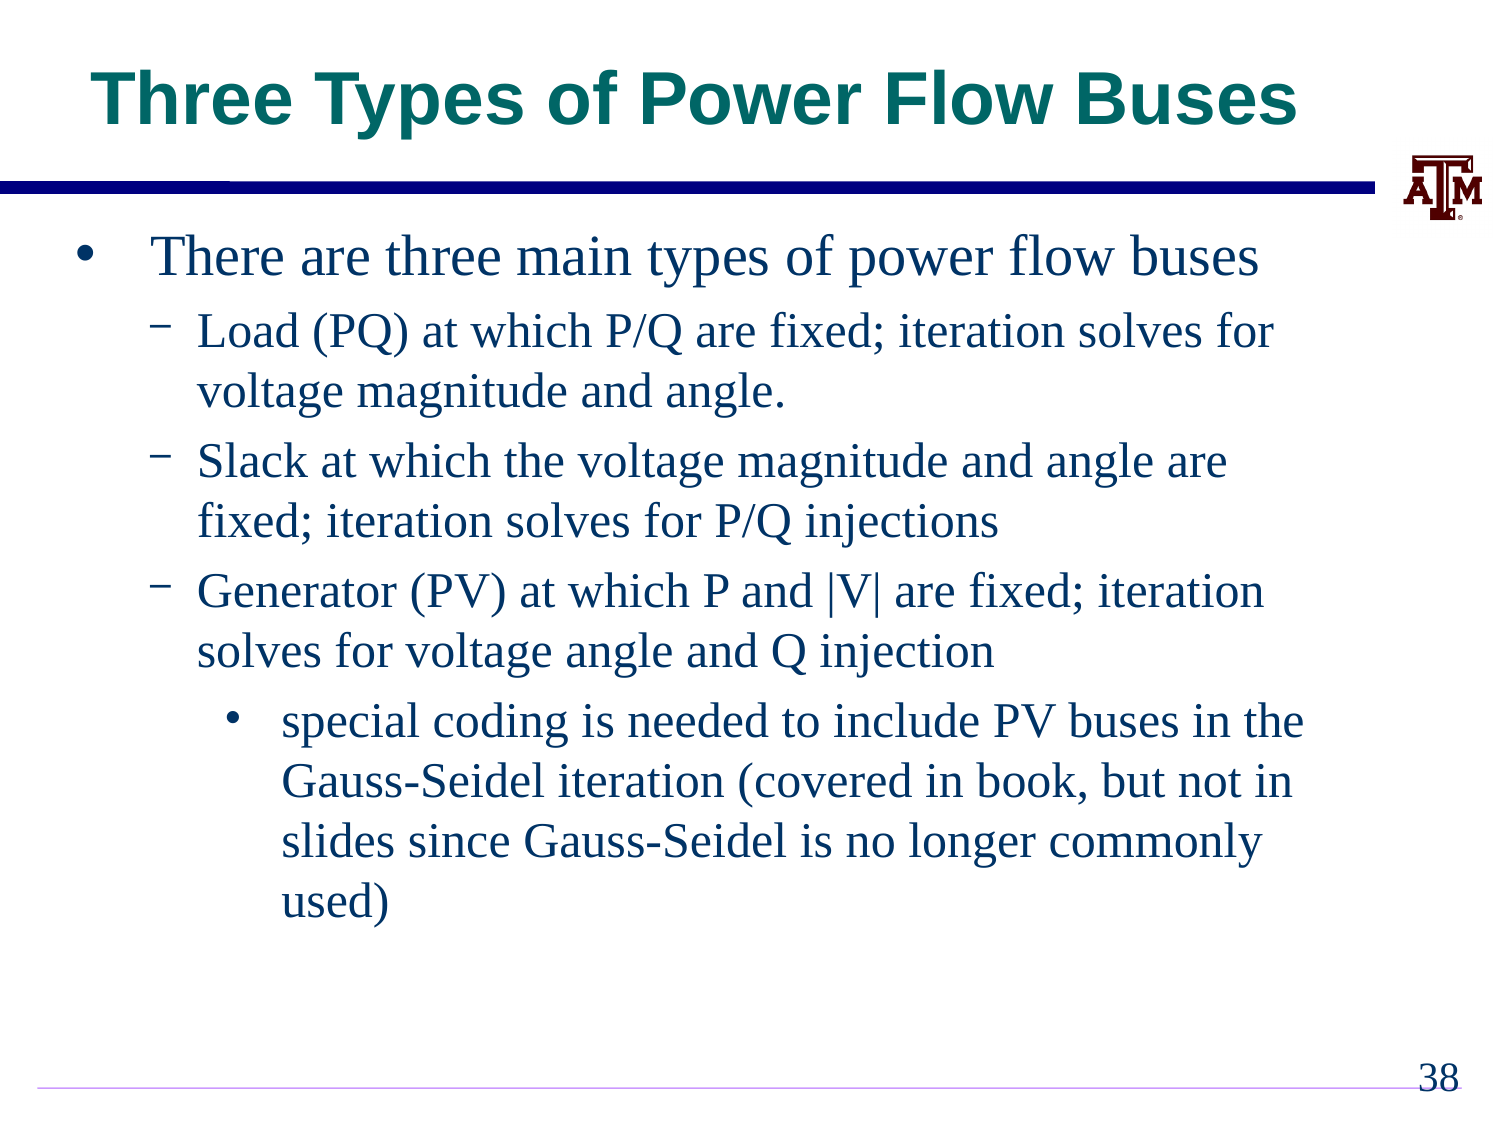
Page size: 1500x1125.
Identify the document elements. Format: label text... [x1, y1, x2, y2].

list There are three main types of power flow buses Load (PQ) at which P/Q are fixed; iteration solves for voltage magnitude and angle. Slack at which the voltage magnitude and angle are fixed; iteration solves for P/Q injections Generator (PV) at which P and |V| are fixed; iteration solves for voltage angle and Q injection special coding is needed to include PV buses in the Gauss-Seidel iteration (covered in book, but not in slides since Gauss-Seidel is no longer commonly used) [59, 209, 1373, 823]
title Three Types of Power Flow Buses [74, 12, 1388, 188]
picture [1392, 137, 1493, 238]
slide_number 37 [1162, 1037, 1476, 1113]
